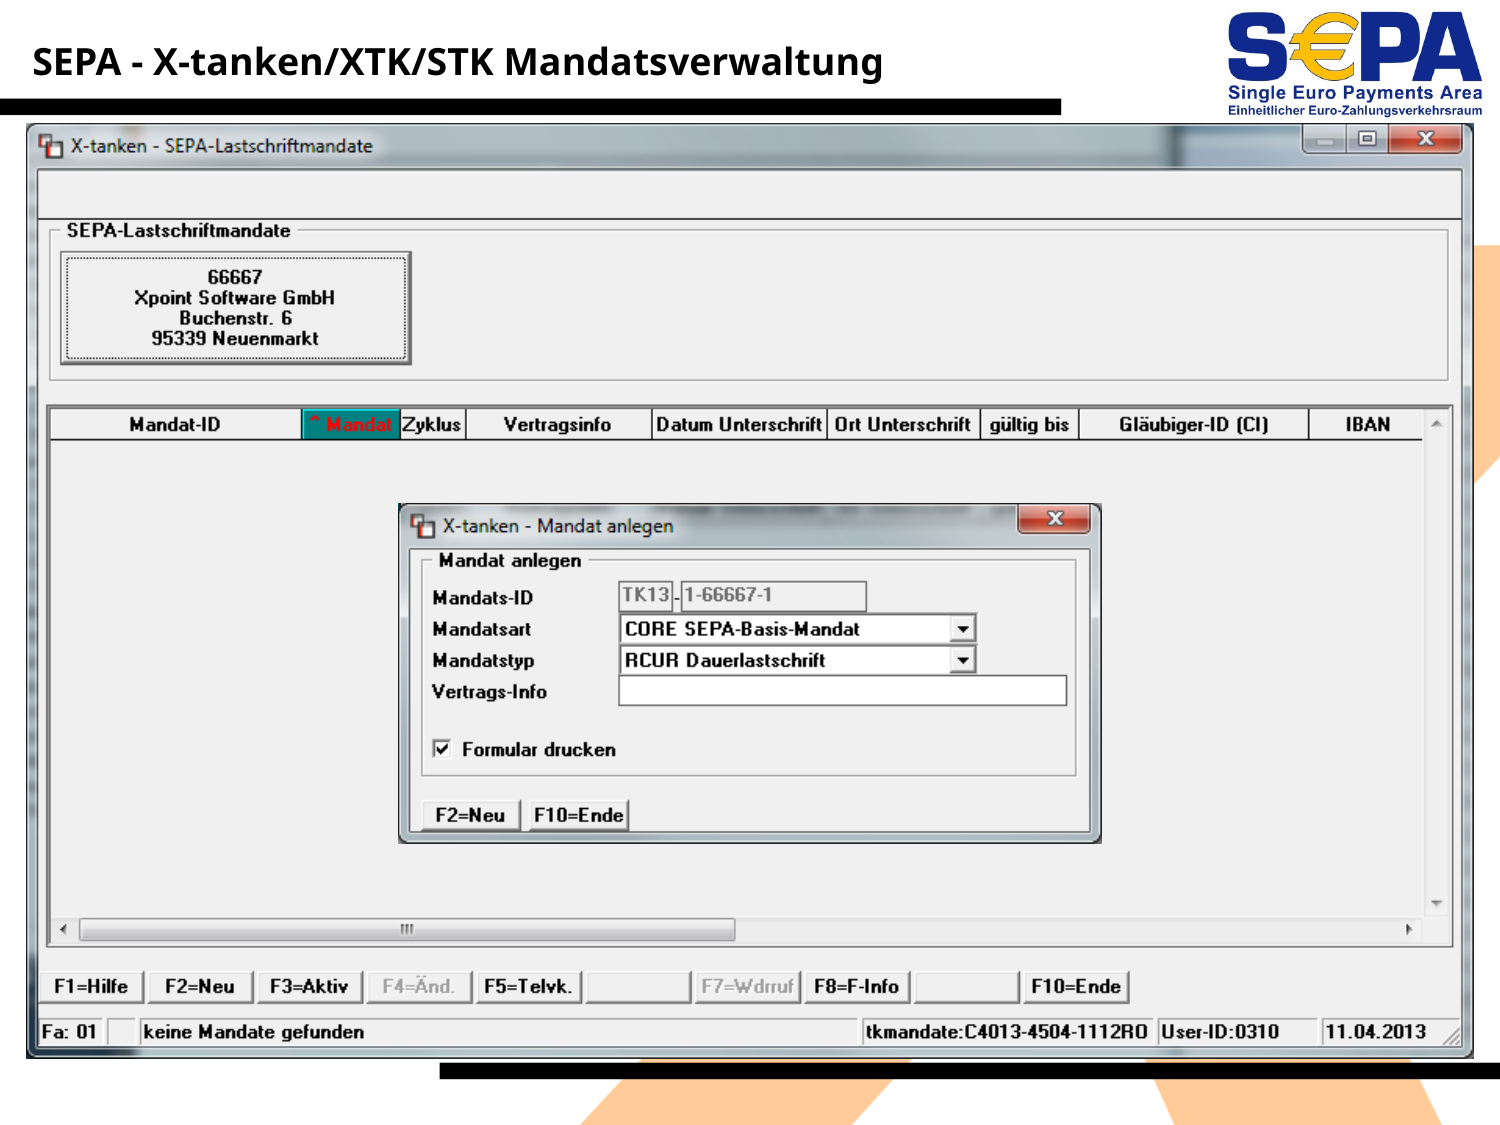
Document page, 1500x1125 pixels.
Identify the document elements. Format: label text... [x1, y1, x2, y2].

text_box SEPA - X-tanken/XTK/STK Mandatsverwaltung [17, 30, 1110, 91]
picture [0, 0, 1500, 1125]
